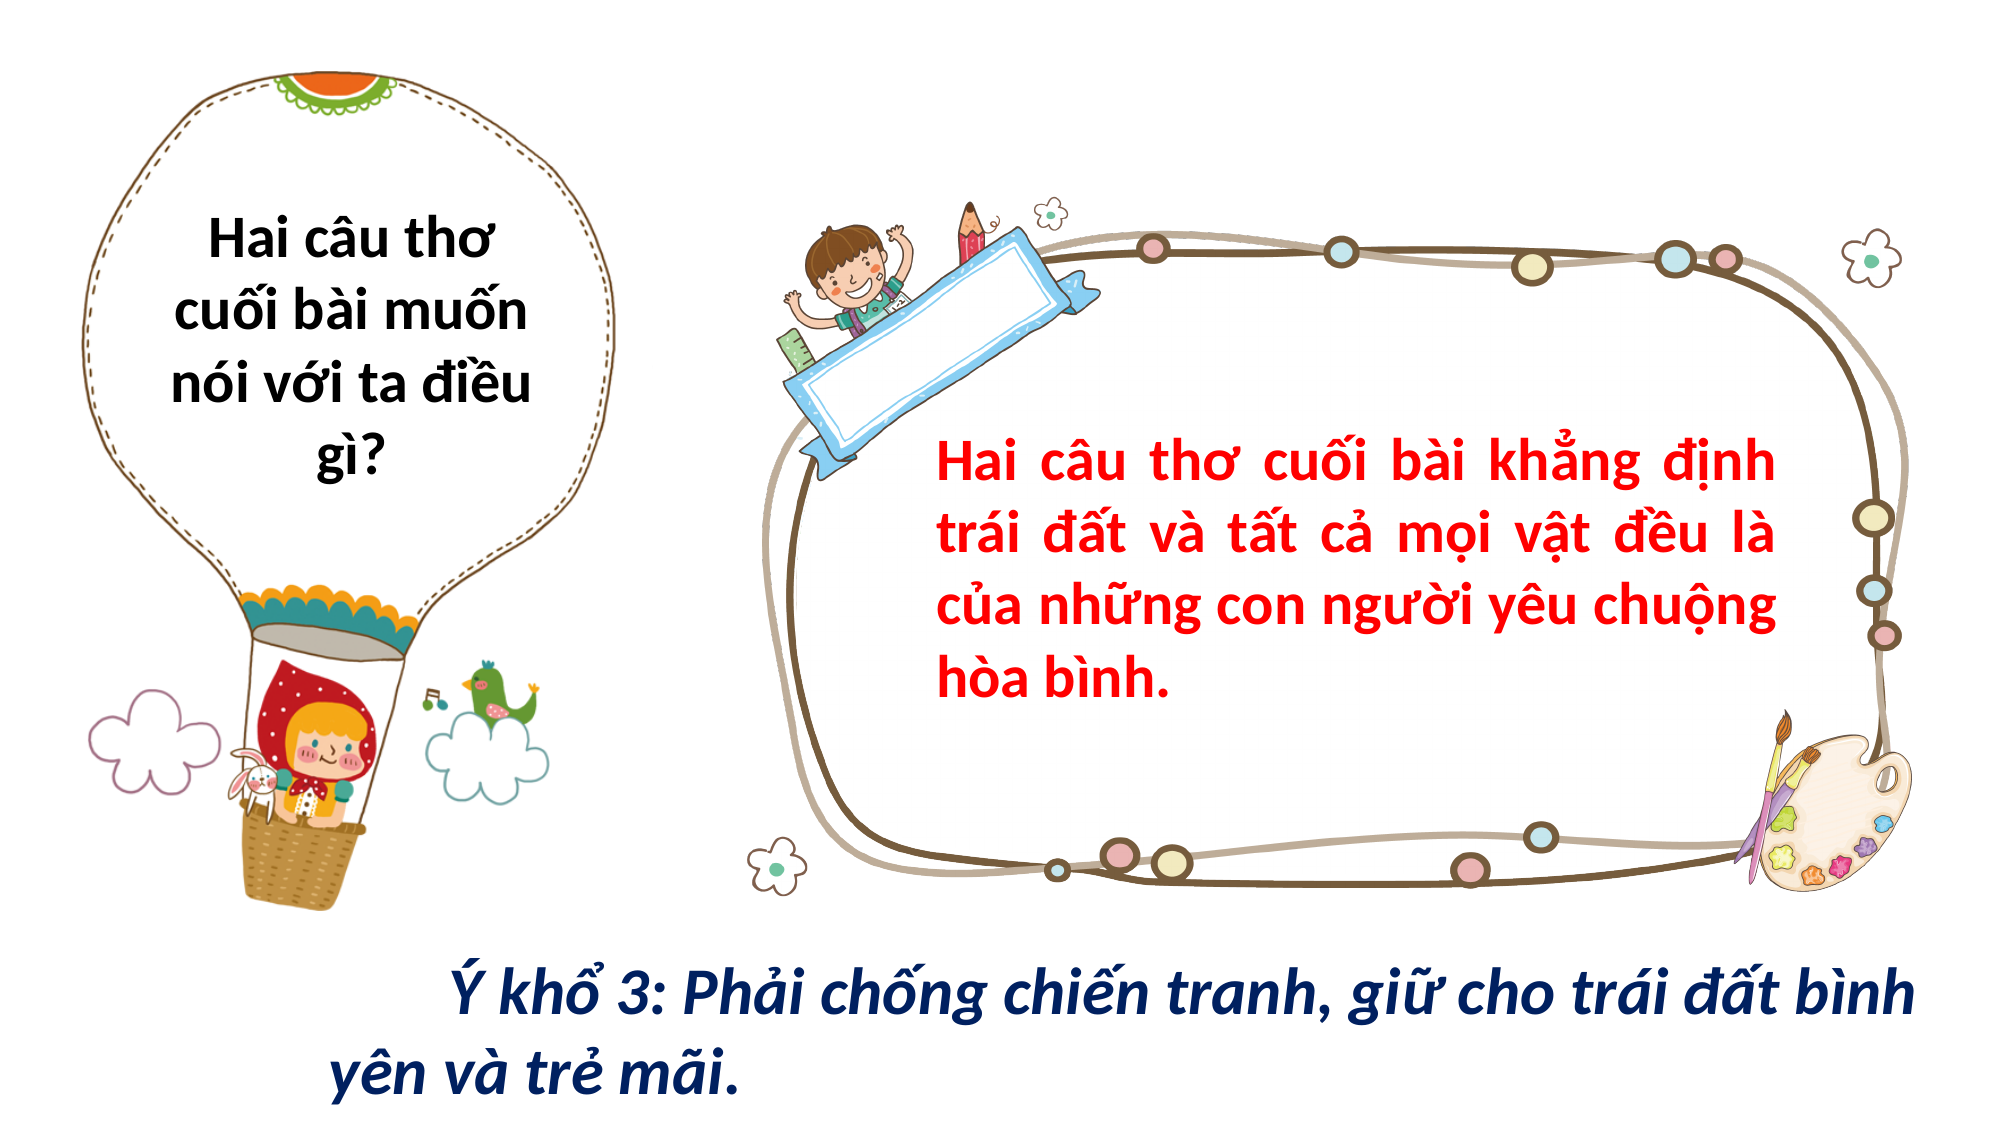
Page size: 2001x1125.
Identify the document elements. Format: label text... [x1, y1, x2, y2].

text_box Ý khổ 3: Phải chống chiến tranh, giữ cho trái đất bình yên và trẻ mãi. [314, 940, 1946, 1115]
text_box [666, 160, 1996, 911]
picture [81, 71, 653, 911]
